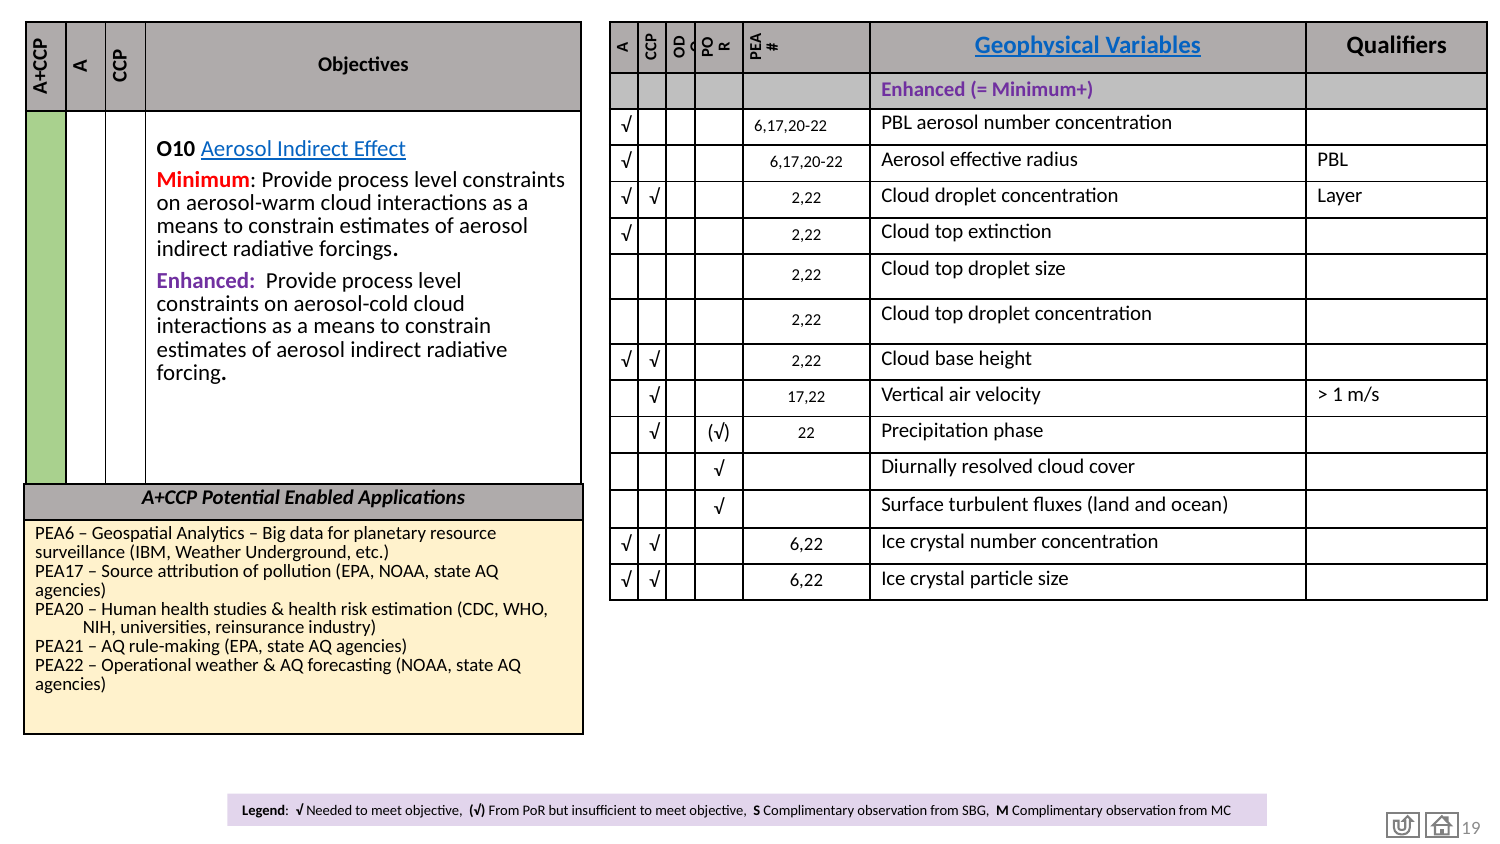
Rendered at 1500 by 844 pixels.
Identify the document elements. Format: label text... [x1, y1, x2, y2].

table_cell [1307, 219, 1486, 253]
table_cell [639, 300, 665, 343]
table_cell [1307, 255, 1486, 298]
table_header CCP [639, 23, 665, 72]
table_cell [696, 529, 742, 563]
table_cell Vertical air velocity [871, 381, 1305, 416]
table_cell [1307, 491, 1486, 527]
table_cell Surface turbulent fluxes (land and ocean) [871, 491, 1305, 527]
table_cell [667, 491, 694, 527]
table_cell > 1 m/s [1307, 381, 1486, 416]
table_cell [639, 491, 665, 527]
table_cell [667, 300, 694, 343]
table_cell [67, 112, 105, 483]
table_cell Layer [1307, 182, 1486, 217]
table_cell 17,22 [744, 381, 869, 416]
table_cell [744, 74, 869, 108]
table_cell √ [639, 565, 665, 599]
table_header A+CCP Potential Enabled Applications [25, 485, 582, 519]
table_cell [639, 219, 665, 253]
table_header POR [696, 23, 742, 72]
table_cell √ [639, 529, 665, 563]
table_cell [696, 300, 742, 343]
table_cell [667, 146, 694, 181]
table_cell [744, 491, 869, 527]
table_cell PEA6 – Geospatial Analytics – Big data for planetary resource surveillance (IBM, Weather Underground, etc.) PEA17 – Source attribution of pollution (EPA, NOAA, state AQ agencies) PEA20 – Human health studies & health risk estimation (CDC, WHO, NIH, universities, reinsurance industry) PEA21 – AQ rule-making (EPA, state AQ agencies) PEA22 – Operational weather & AQ forecasting (NOAA, state AQ agencies) [25, 521, 582, 733]
table_cell [1307, 300, 1486, 343]
table_cell √ [611, 219, 637, 253]
table_cell Ice crystal number concentration [871, 529, 1305, 563]
table_cell [611, 300, 637, 343]
table_cell √ [639, 182, 665, 217]
table_cell Cloud base height [871, 345, 1305, 379]
table_cell 2,22 [744, 255, 869, 298]
table_cell Cloud top droplet concentration [871, 300, 1305, 343]
table_cell √ [639, 345, 665, 379]
table_cell [696, 182, 742, 217]
table_header Qualifiers [1307, 23, 1486, 72]
table_cell [639, 74, 665, 108]
table_cell [667, 345, 694, 379]
table_cell 2,22 [744, 345, 869, 379]
table_cell [696, 146, 742, 181]
table_cell [611, 454, 637, 489]
table_cell [1307, 529, 1486, 563]
table_cell [696, 255, 742, 298]
table_cell [611, 417, 637, 452]
table_cell [744, 454, 869, 489]
table_cell O10 Aerosol Indirect Effect Minimum: Provide process level constraints on aerosol-warm cloud interactions as a means to constrain estimates of aerosol indirect radiative forcings. Enhanced: Provide process level constraints on aerosol-cold cloud interactions as a means to constrain estimates of aerosol indirect radiative forcing. [146, 112, 580, 483]
table_cell Enhanced (= Minimum+) [871, 74, 1305, 108]
table_cell [696, 565, 742, 599]
table_cell 6,22 [744, 565, 869, 599]
table_cell [667, 565, 694, 599]
title Obj 10: Aerosol Indirect Effect (2/2) [100, 16, 1395, 180]
table_header A+CCP [27, 23, 65, 110]
table_cell [27, 112, 65, 483]
table_cell √ [611, 565, 637, 599]
table_cell [639, 146, 665, 181]
table_cell √ [611, 110, 637, 144]
table_cell [1307, 417, 1486, 452]
table_cell [696, 110, 742, 144]
table_cell Cloud top droplet size [871, 255, 1305, 298]
table_cell √ [611, 529, 637, 563]
table_cell [667, 182, 694, 217]
table_cell [696, 345, 742, 379]
table_cell [611, 491, 637, 527]
table_cell [667, 219, 694, 253]
table_cell [639, 454, 665, 489]
table_header CCP [106, 23, 145, 110]
table_cell [667, 381, 694, 416]
table_cell [667, 529, 694, 563]
table_cell [611, 255, 637, 298]
table_cell [611, 74, 637, 108]
table_cell √ [611, 146, 637, 181]
table_header Geophysical Variables [871, 23, 1305, 72]
table_cell [1307, 565, 1486, 599]
table_cell [696, 381, 742, 416]
table_cell Precipitation phase [871, 417, 1305, 452]
table_cell [1307, 110, 1486, 144]
table_cell [667, 255, 694, 298]
table_cell [667, 110, 694, 144]
table_cell √ [639, 381, 665, 416]
table_cell Diurnally resolved cloud cover [871, 454, 1305, 489]
table_cell [106, 112, 145, 483]
table_cell √ [639, 417, 665, 452]
table_cell 2,22 [744, 182, 869, 217]
table_cell 2,22 [744, 300, 869, 343]
table_cell 2,22 [744, 219, 869, 253]
table_cell 6,17,20-22 [744, 110, 869, 144]
table_cell Ice crystal particle size [871, 565, 1305, 599]
table_cell √ [611, 345, 637, 379]
table_cell PBL aerosol number concentration [871, 110, 1305, 144]
table_cell (√) [696, 417, 742, 452]
table_cell PBL [1307, 146, 1486, 181]
table_cell [667, 74, 694, 108]
table_cell Aerosol effective radius [871, 146, 1305, 181]
table_header A [67, 23, 105, 110]
table_cell [1307, 345, 1486, 379]
table_header PEA# [744, 23, 869, 72]
table_header ODO [667, 23, 694, 72]
table_cell [639, 110, 665, 144]
table_cell √ [611, 182, 637, 217]
table_cell [667, 417, 694, 452]
table_cell √ [696, 454, 742, 489]
table_cell Cloud droplet concentration [871, 182, 1305, 217]
table_cell [696, 219, 742, 253]
table_header A [611, 23, 637, 72]
table_cell [1307, 74, 1486, 108]
text_box Legend: √ Needed to meet objective, (√) From PoR but insufficient to meet objective, S Complimentary observation from SBG, M Complimentary observation from MC [227, 793, 1267, 826]
table_cell 22 [744, 417, 869, 452]
table_cell [1307, 454, 1486, 489]
table_cell Cloud top extinction [871, 219, 1305, 253]
table_header Objectives [146, 23, 580, 110]
table_cell √ [696, 491, 742, 527]
table_cell 6,22 [744, 529, 869, 563]
table_cell 6,17,20-22 [744, 146, 869, 181]
table_cell [667, 454, 694, 489]
table_cell [639, 255, 665, 298]
slide_number 19 [1157, 804, 1496, 844]
table_cell [611, 381, 637, 416]
table_cell [696, 74, 742, 108]
